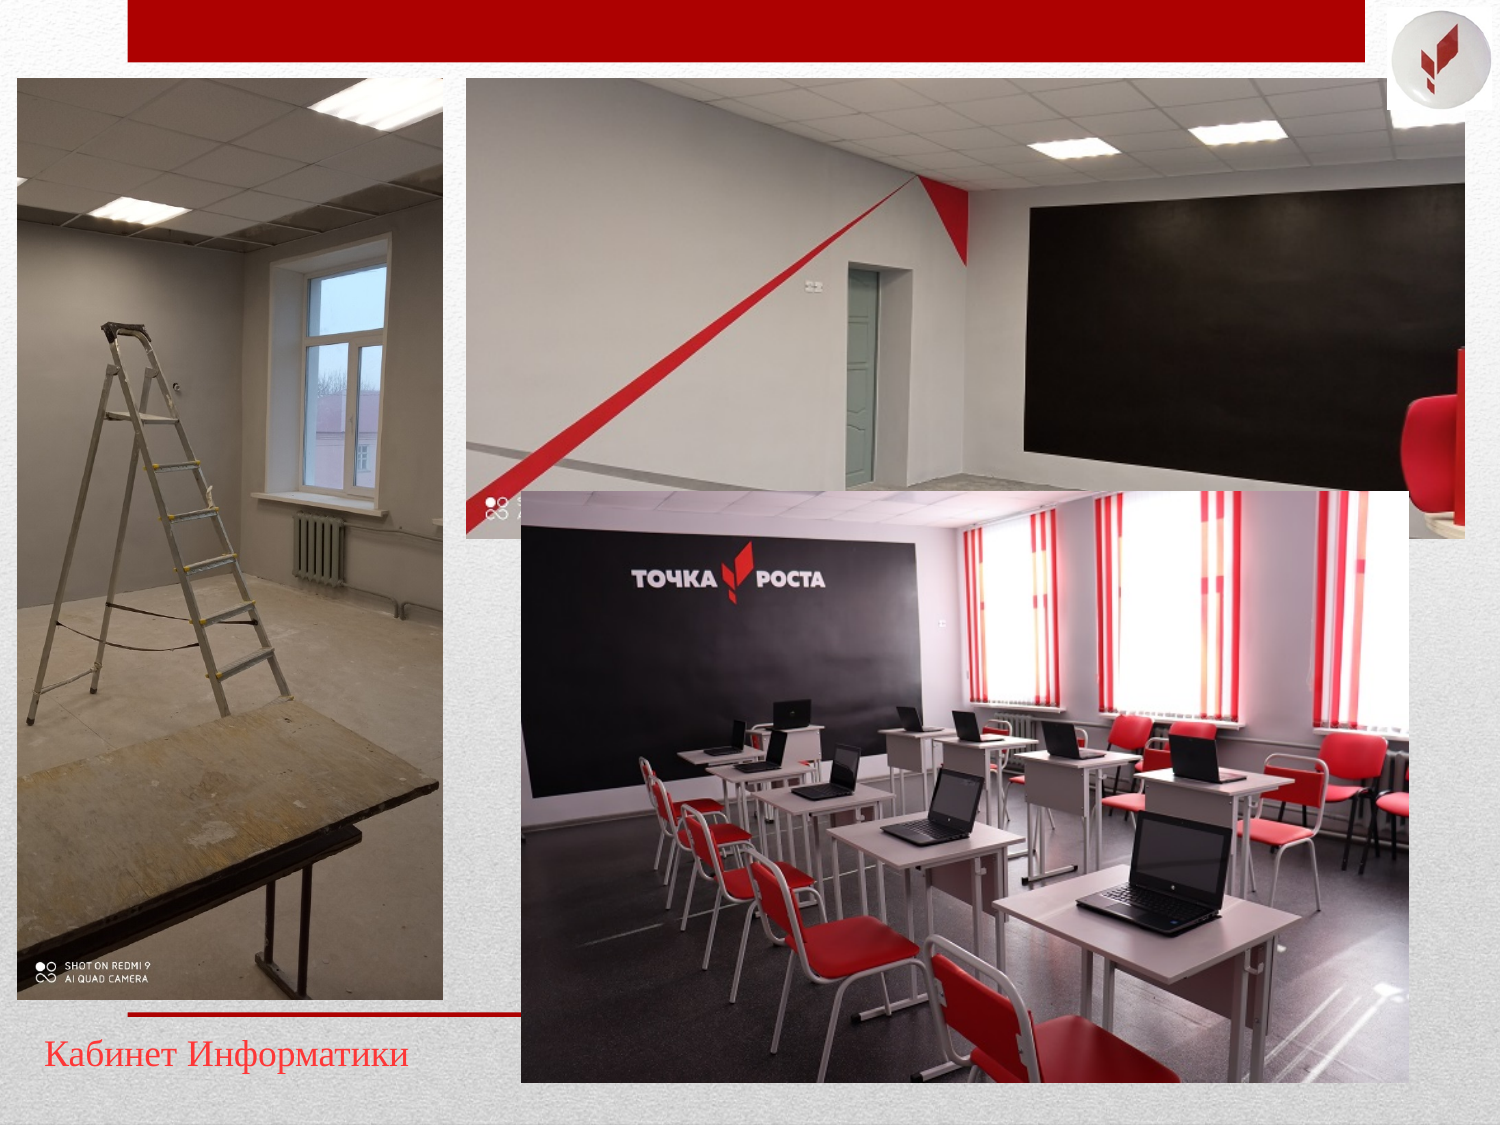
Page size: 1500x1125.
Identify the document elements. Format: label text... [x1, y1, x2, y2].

text_box Кабинет Информатики [29, 1022, 502, 1082]
picture [16, 77, 444, 1000]
picture [465, 6, 1492, 1083]
